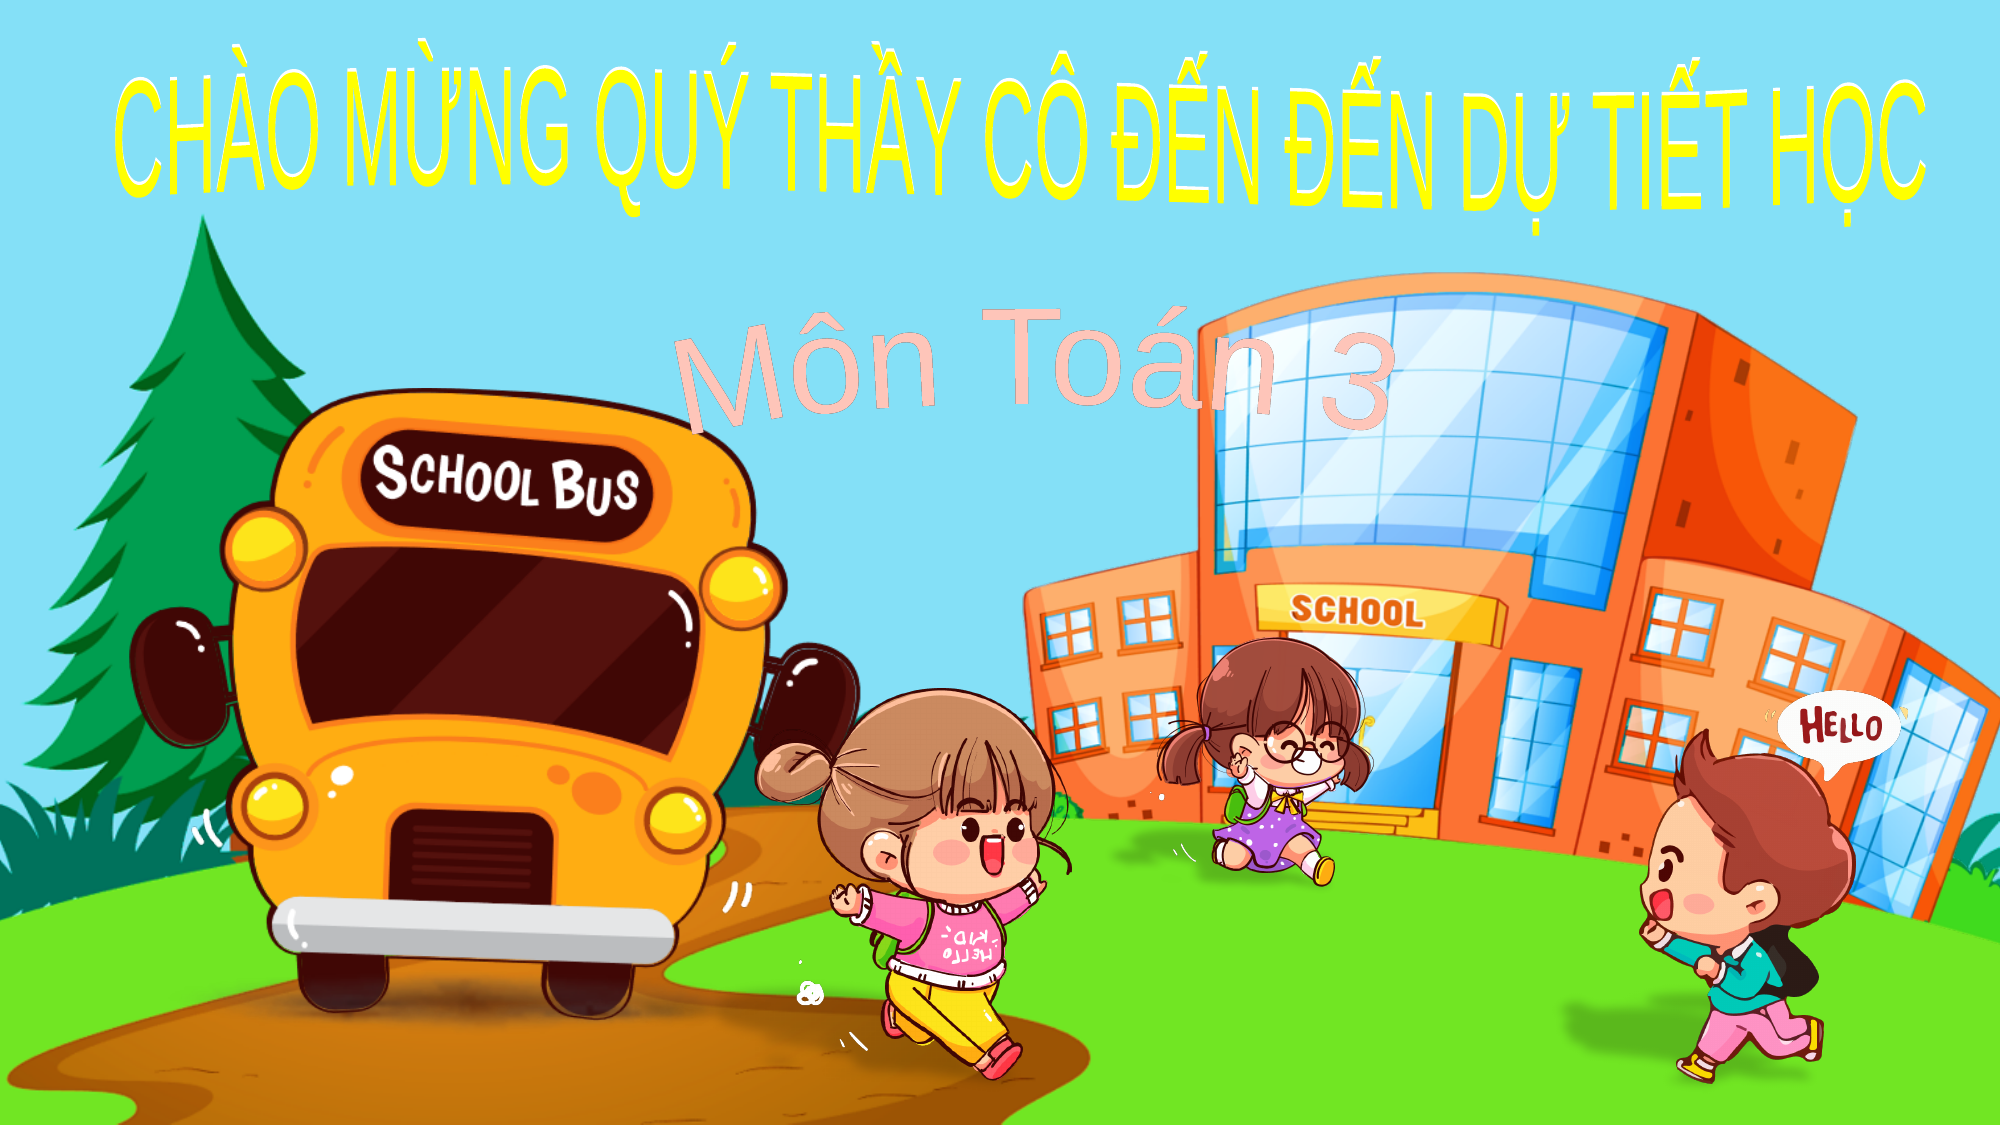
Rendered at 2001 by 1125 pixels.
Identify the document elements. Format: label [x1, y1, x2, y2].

text_box [650, 353, 1424, 460]
text_box [115, 31, 1926, 243]
picture [0, 0, 2000, 1125]
